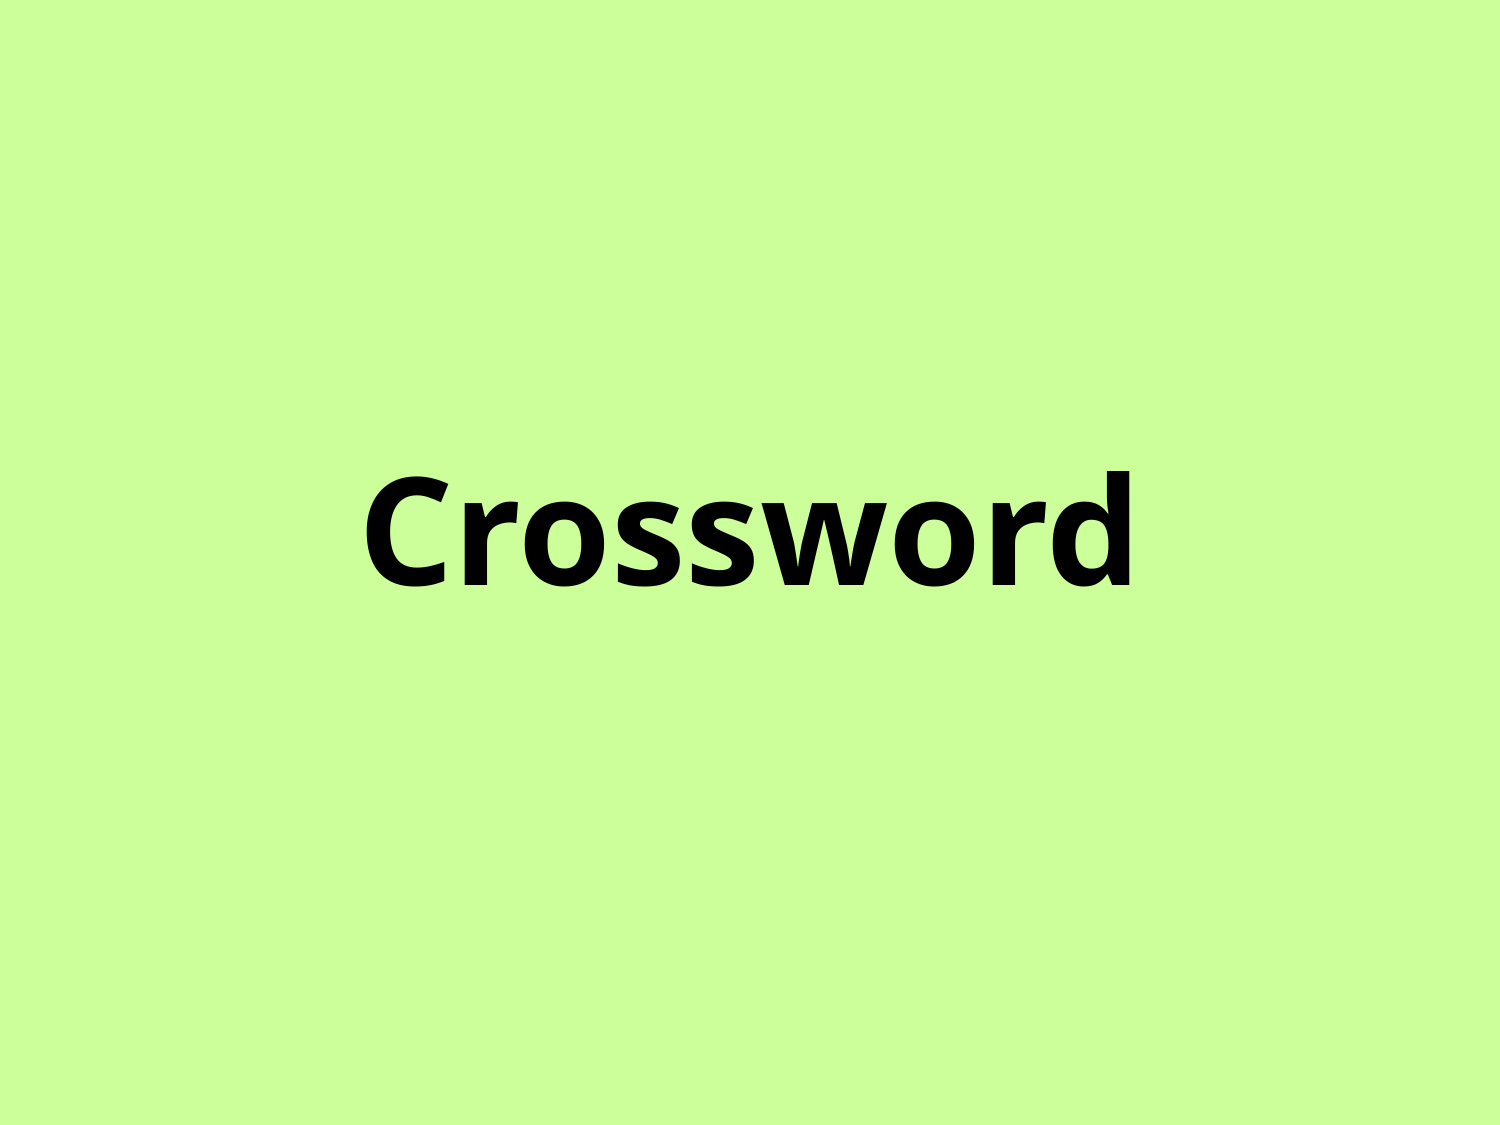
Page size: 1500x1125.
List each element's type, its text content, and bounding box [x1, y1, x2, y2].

list Crossword [74, 262, 1426, 1006]
